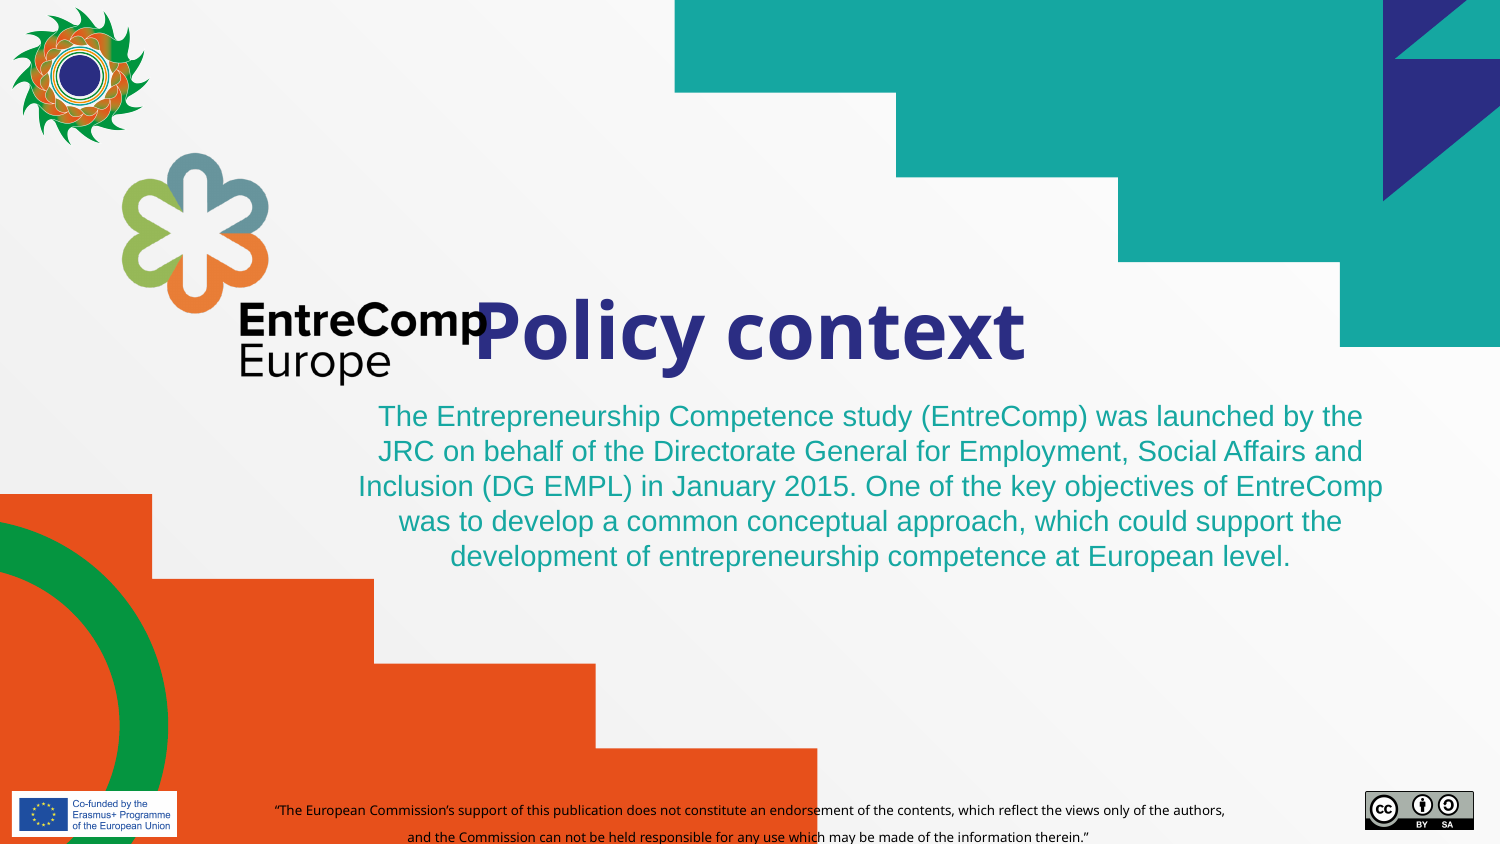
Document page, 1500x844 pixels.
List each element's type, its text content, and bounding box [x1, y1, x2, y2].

subtitle The Entrepreneurship Competence study (EntreComp) was launched by the JRC on behalf of the Directorate General for Employment, Social Affairs and Inclusion (DG EMPL) in January 2015. One of the key objectives of EntreComp was to develop a common conceptual approach, which could support the development of entrepreneurship competence at European level. [334, 382, 1408, 576]
picture [11, 6, 525, 397]
title Policy context [529, 264, 1383, 371]
picture [11, 791, 177, 837]
picture [1365, 791, 1474, 830]
